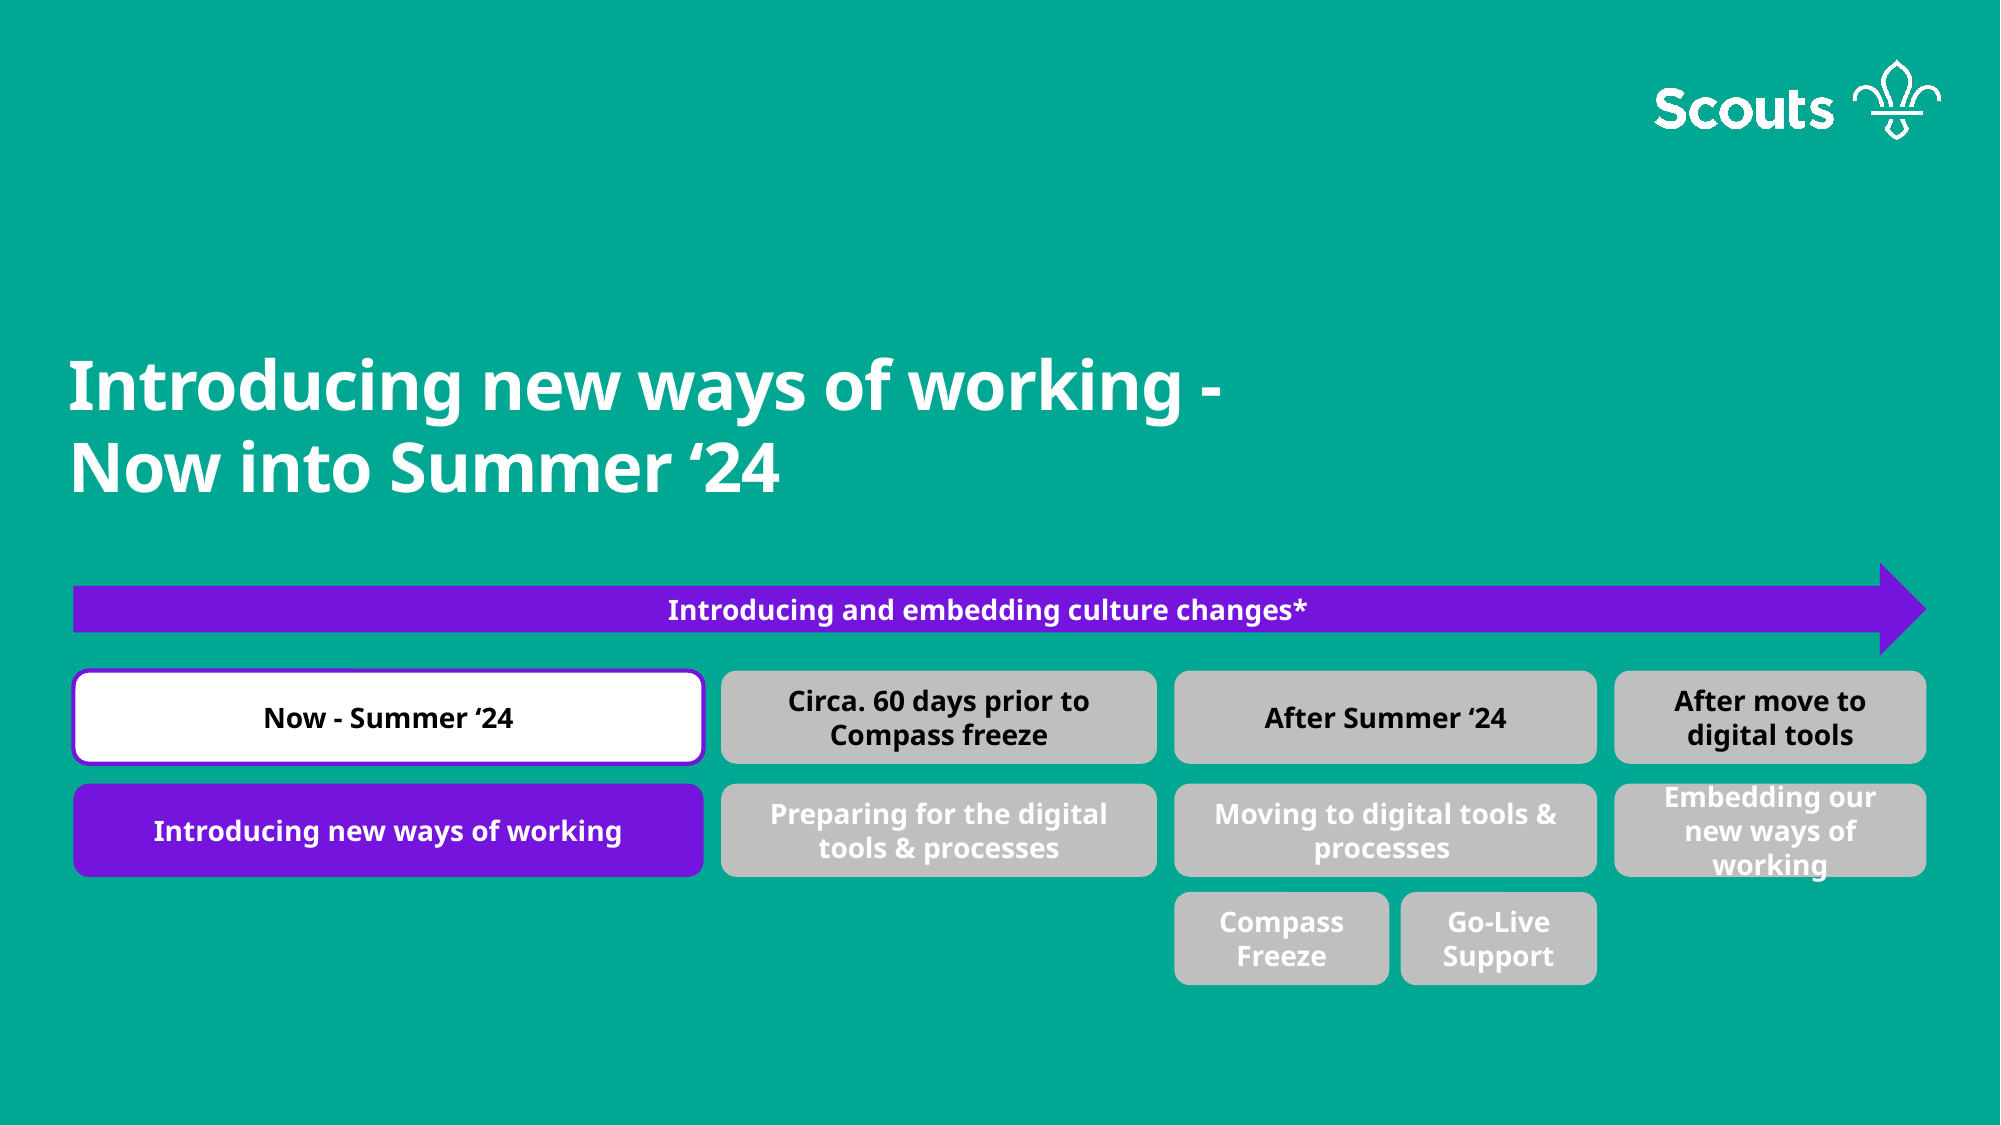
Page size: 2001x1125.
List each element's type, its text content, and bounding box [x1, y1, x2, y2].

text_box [73, 562, 1927, 986]
text_box Introducing new ways of working - Now into Summer ‘24 [59, 341, 1301, 510]
picture [1654, 59, 1941, 140]
